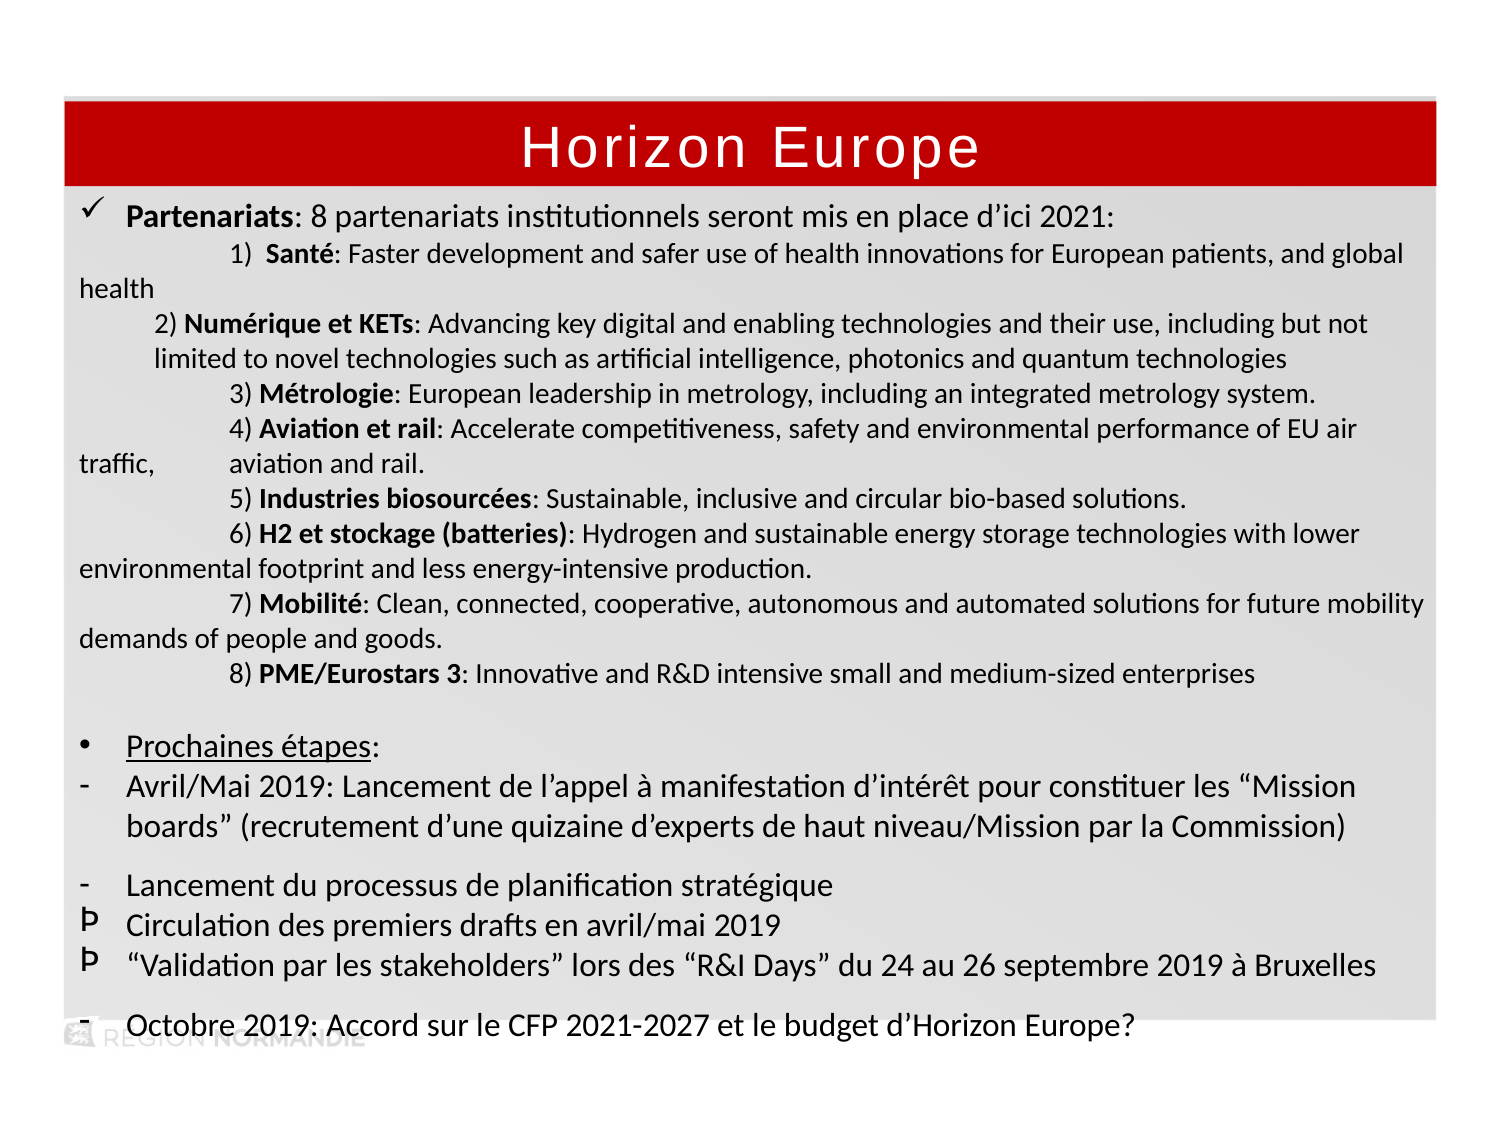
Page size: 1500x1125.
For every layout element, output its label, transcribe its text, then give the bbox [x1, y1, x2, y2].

picture [0, 32, 1500, 1093]
text_box Partenariats: 8 partenariats institutionnels seront mis en place d’ici 2021: 1) Santé: Faster development and safer use of health innovations for European patients, and global health 2) Numérique et KETs: Advancing key digital and enabling technologies and their use, including but not limited to novel technologies such as artificial intelligence, photonics and quantum technologies 3) Métrologie: European leadership in metrology, including an integrated metrology system. 4) Aviation et rail: Accelerate competitiveness, safety and environmental performance of EU air traffic, aviation and rail. 5) Industries biosourcées: Sustainable, inclusive and circular bio-based solutions. 6) H2 et stockage (batteries): Hydrogen and sustainable energy storage technologies with lower environmental footprint and less energy-intensive production. 7) Mobilité: Clean, connected, cooperative, autonomous and automated solutions for future mobility demands of people and goods. 8) PME/Eurostars 3: Innovative and R&D intensive small and medium-sized enterprises Prochaines étapes: Avril/Mai 2019: Lancement de l’appel à manifestation d’intérêt pour constituer les “Mission boards” (recrutement d’une quizaine d’experts de haut niveau/Mission par la Commission) Lancement du processus de planification stratégique Circulation des premiers drafts en avril/mai 2019 “Validation par les stakeholders” lors des “R&I Days” du 24 au 26 septembre 2019 à Bruxelles Octobre 2019: Accord sur le CFP 2021-2027 et le budget d’Horizon Europe? [64, 187, 1446, 1125]
text_box Horizon Europe [64, 101, 1437, 187]
